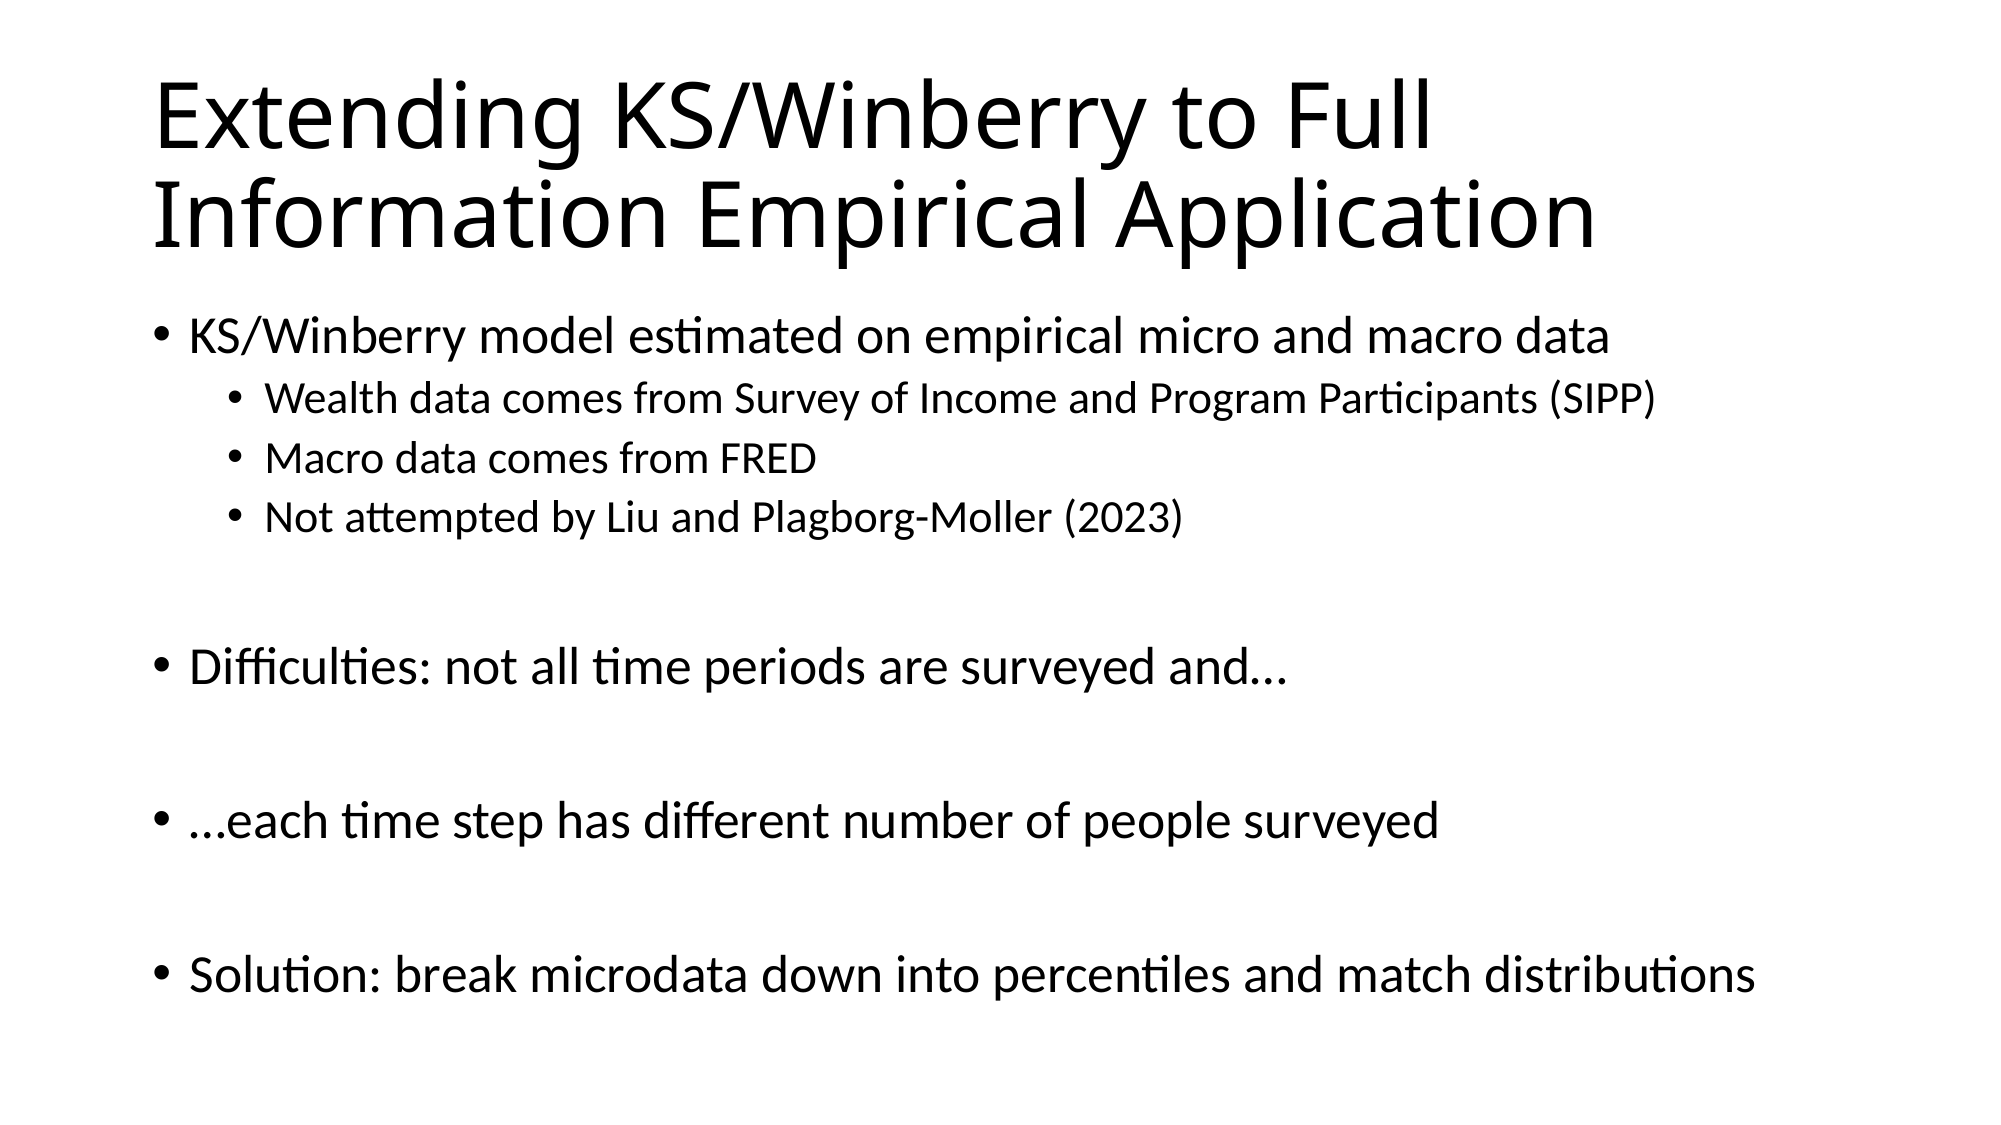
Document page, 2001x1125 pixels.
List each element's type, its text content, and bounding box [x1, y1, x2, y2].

list KS/Winberry model estimated on empirical micro and macro data Wealth data comes from Survey of Income and Program Participants (SIPP) Macro data comes from FRED Not attempted by Liu and Plagborg-Moller (2023) Difficulties: not all time periods are surveyed and… …each time step has different number of people surveyed Solution: break microdata down into percentiles and match distributions [137, 299, 1863, 1014]
title Extending KS/Winberry to Full Information Empirical Application [137, 59, 1863, 278]
